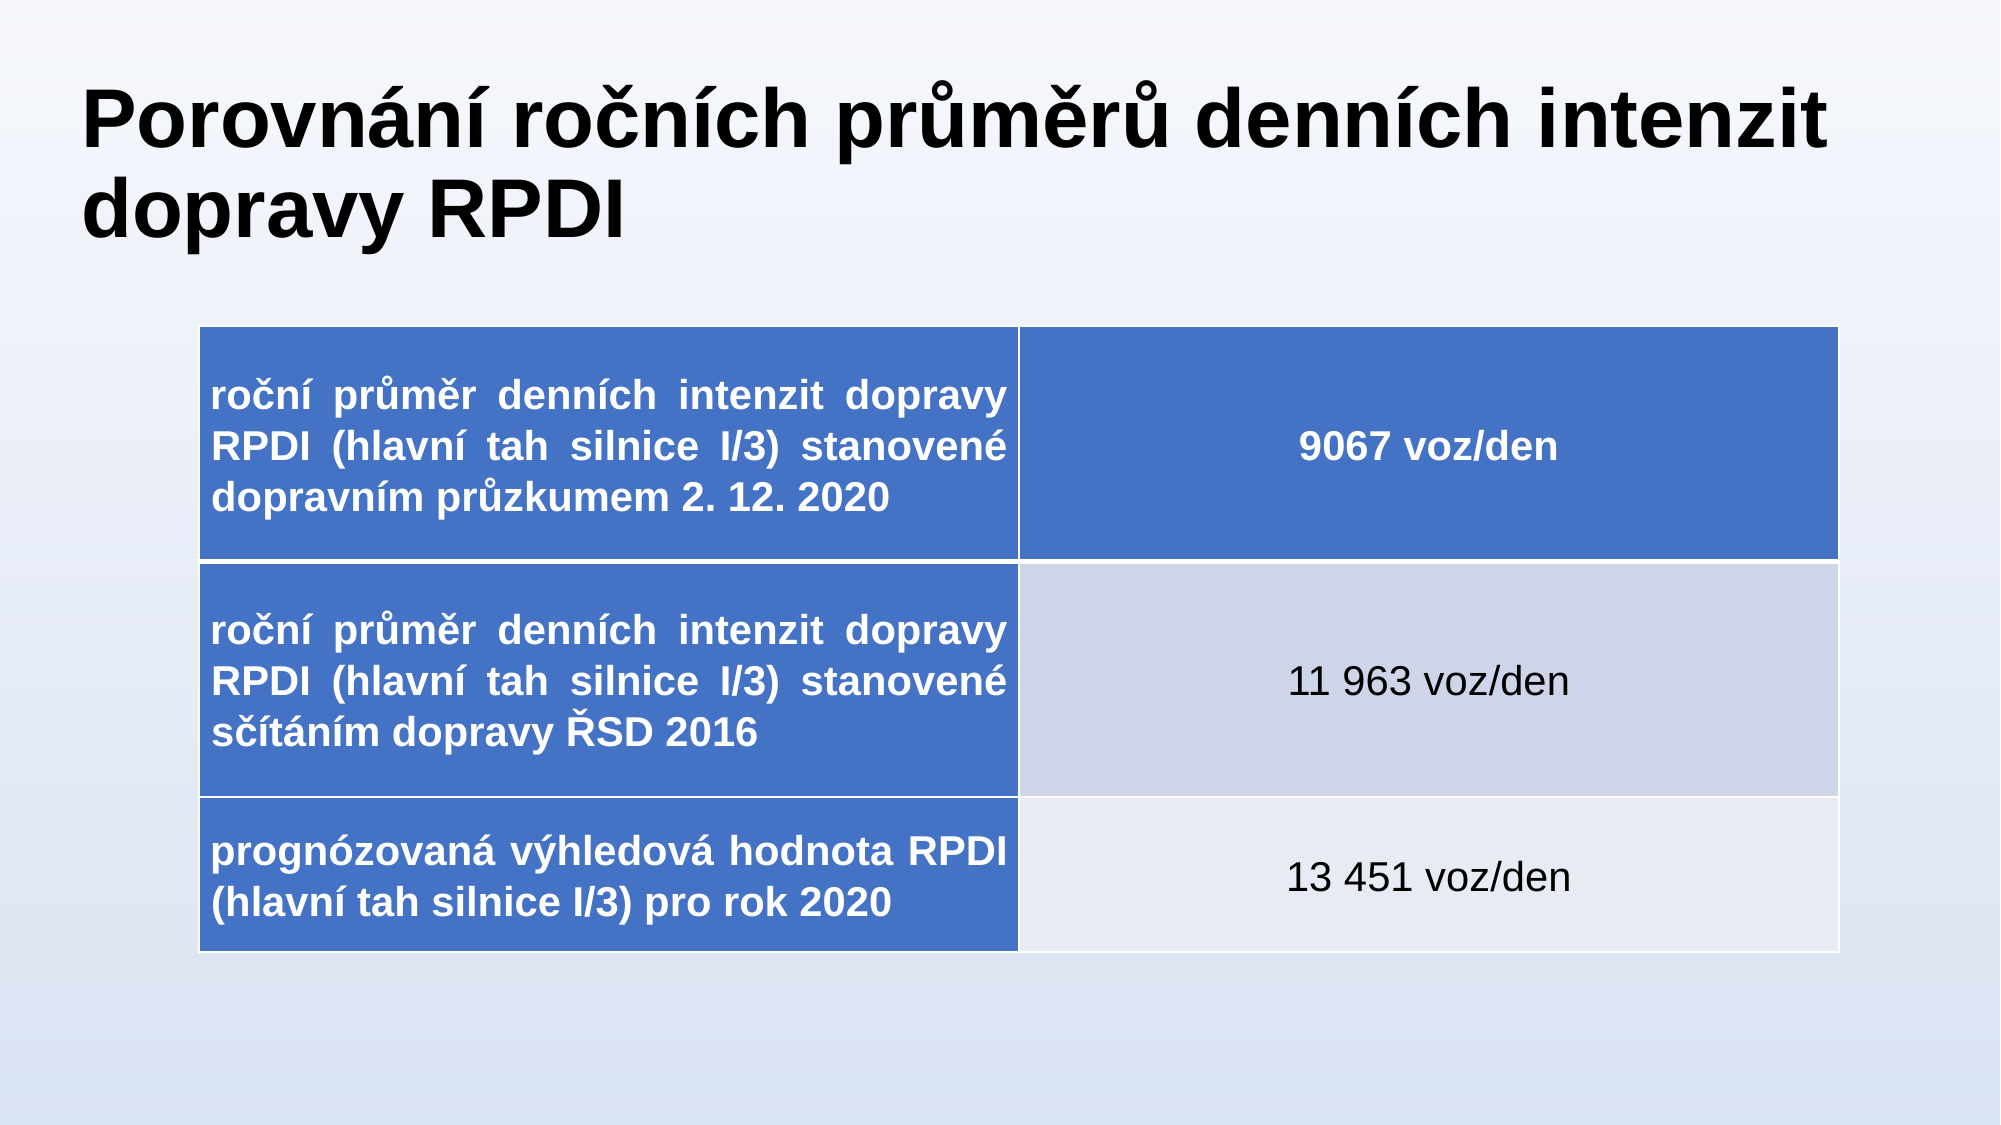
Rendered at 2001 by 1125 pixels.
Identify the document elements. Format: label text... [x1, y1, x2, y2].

table_cell 11 963 voz/den [1020, 564, 1838, 796]
title Porovnání ročních průměrů denních intenzit dopravy RPDI [66, 56, 1934, 275]
table_cell roční průměr denních intenzit dopravy RPDI (hlavní tah silnice I/3) stanovené sčítáním dopravy ŘSD 2016 [200, 564, 1018, 796]
table_header 9067 voz/den [1020, 327, 1838, 559]
table_cell prognózovaná výhledová hodnota RPDI (hlavní tah silnice I/3) pro rok 2020 [200, 798, 1018, 951]
table_cell 13 451 voz/den [1020, 798, 1838, 951]
table_header roční průměr denních intenzit dopravy RPDI (hlavní tah silnice I/3) stanovené dopravním průzkumem 2. 12. 2020 [200, 327, 1018, 559]
